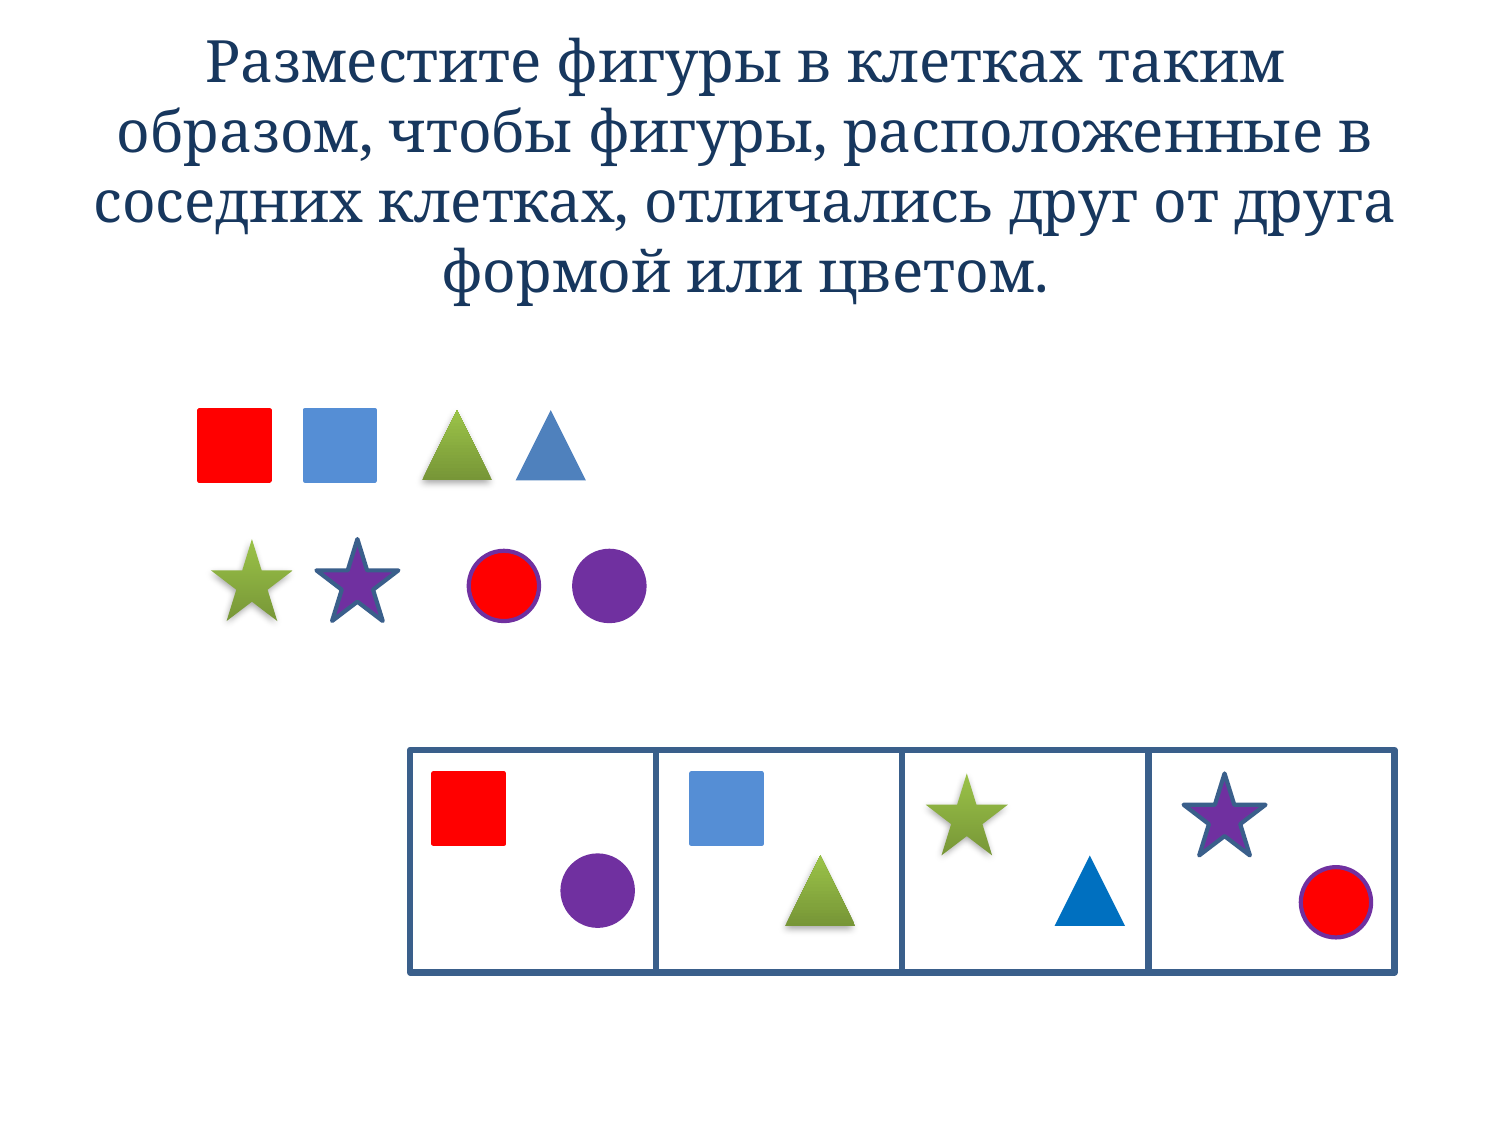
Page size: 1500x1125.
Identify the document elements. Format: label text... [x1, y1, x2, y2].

text_box [572, 548, 647, 624]
title Разместите фигуры в клетках таким образом, чтобы фигуры, расположенные в соседних клетках, отличались друг от друга формой или цветом. [70, 70, 1421, 258]
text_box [409, 749, 1395, 973]
text_box [513, 408, 588, 483]
text_box [210, 539, 293, 622]
text_box [421, 410, 493, 481]
text_box [314, 536, 401, 623]
text_box [197, 408, 272, 483]
text_box [303, 408, 377, 483]
text_box [466, 548, 542, 624]
